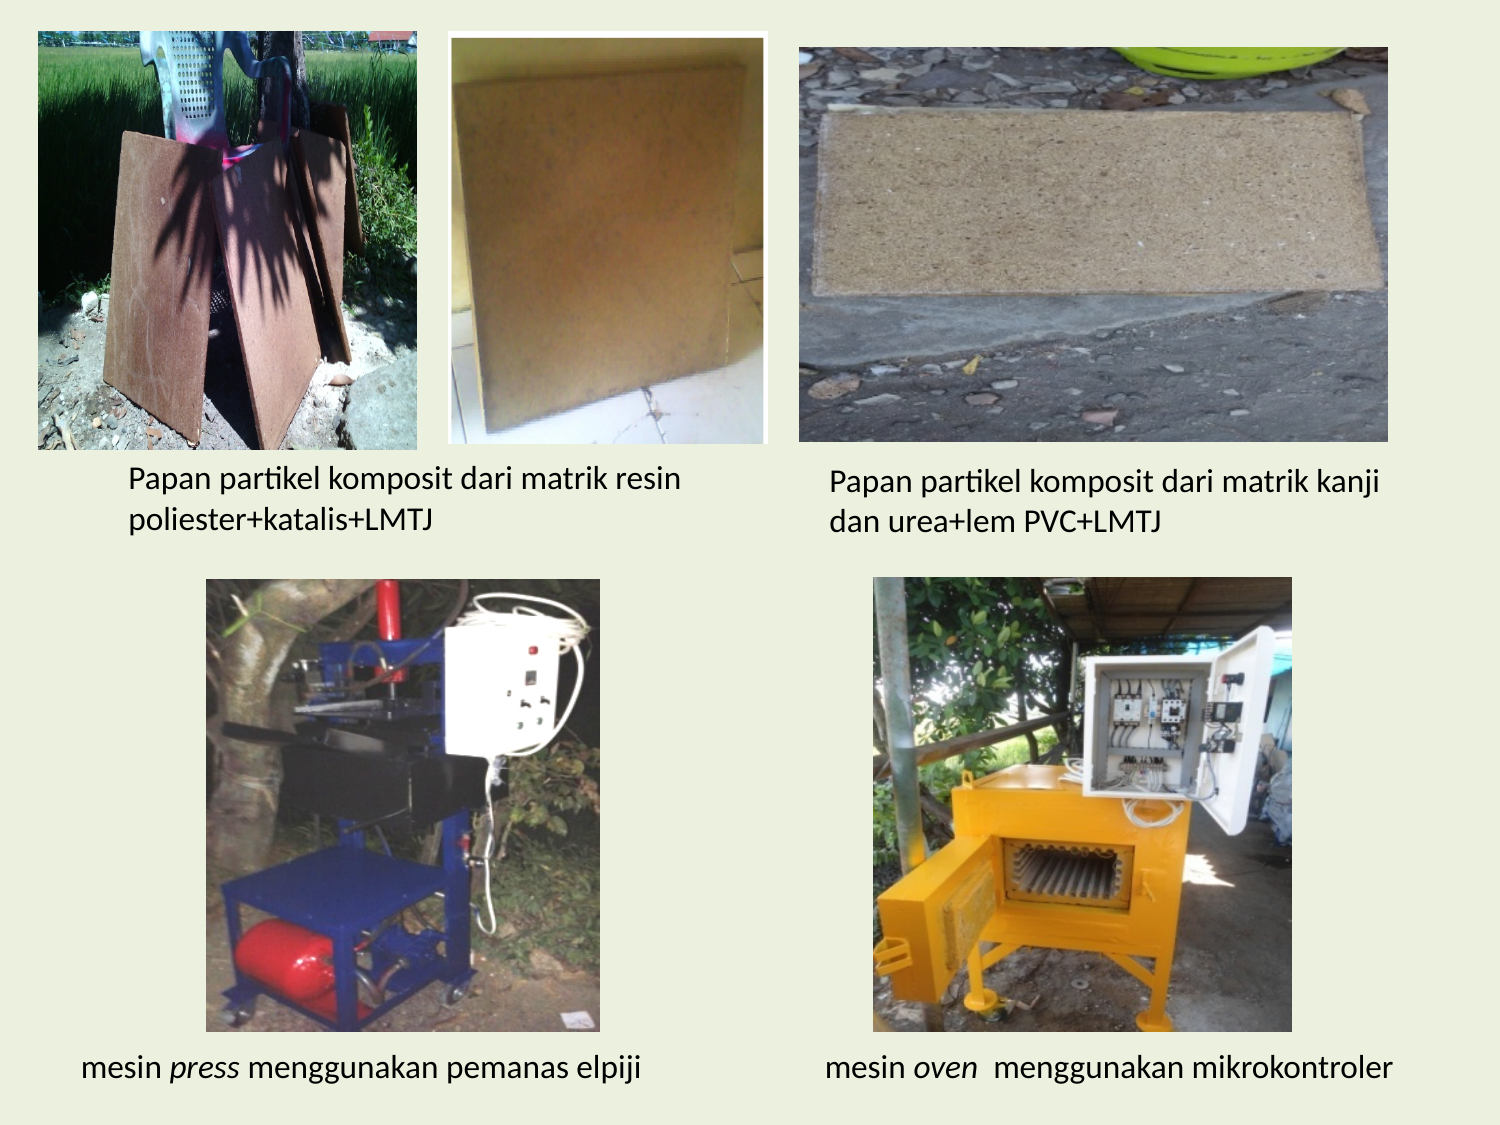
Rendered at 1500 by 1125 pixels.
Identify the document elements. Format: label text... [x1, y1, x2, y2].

picture [798, 46, 1389, 442]
picture [872, 576, 1292, 1033]
picture [448, 30, 769, 444]
text_box Papan partikel komposit dari matrik resin poliester+katalis+LMTJ [113, 449, 710, 544]
text_box Papan partikel komposit dari matrik kanji dan urea+lem PVC+LMTJ [814, 452, 1411, 547]
picture [206, 579, 601, 1033]
picture [37, 30, 417, 451]
text_box mesin press menggunakan pemanas elpiji [66, 1037, 735, 1093]
text_box mesin oven menggunakan mikrokontroler [810, 1038, 1409, 1093]
